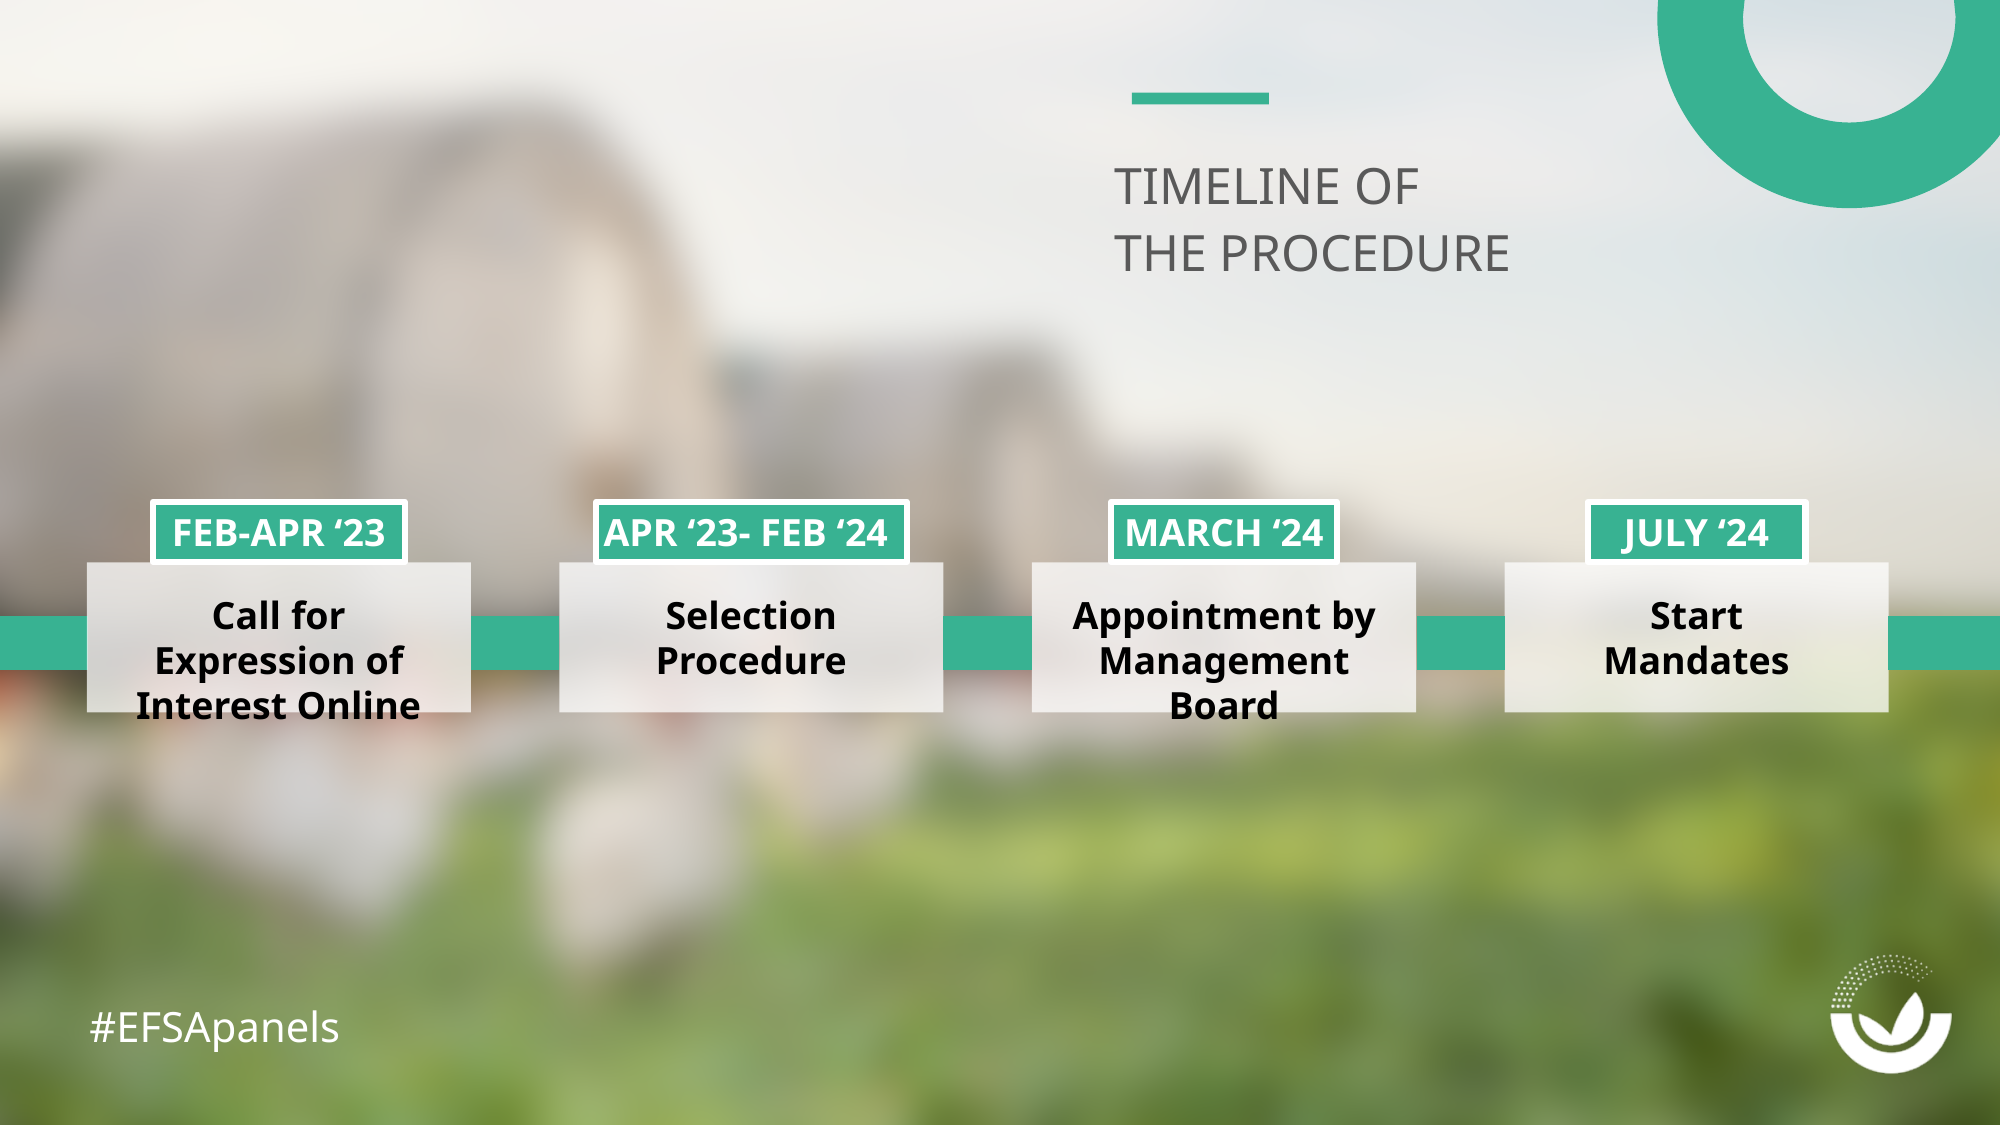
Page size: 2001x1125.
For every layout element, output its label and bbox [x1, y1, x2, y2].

picture [0, 0, 2000, 1125]
text_box [1504, 562, 1889, 713]
text_box [86, 562, 472, 713]
text_box [559, 562, 944, 713]
text_box [1031, 562, 1417, 713]
